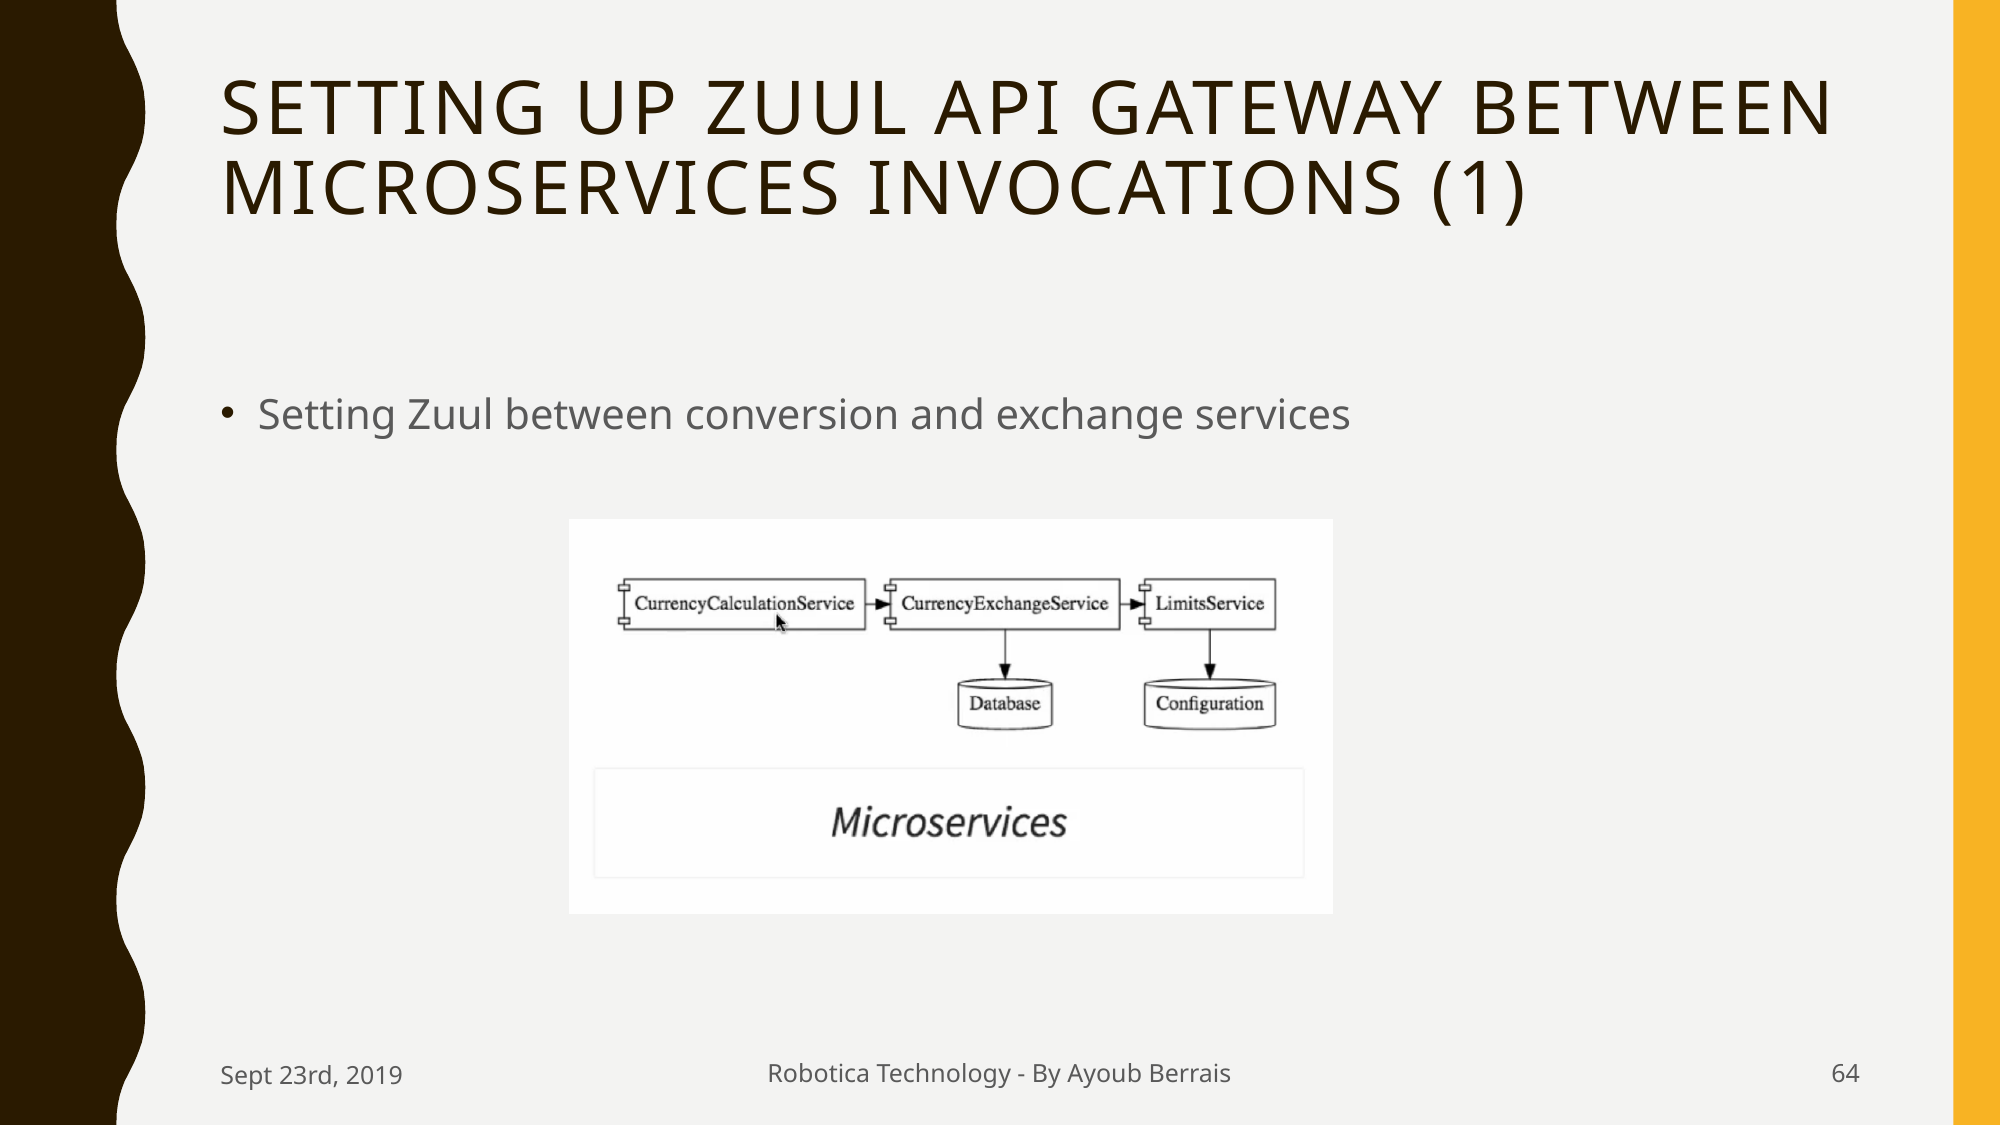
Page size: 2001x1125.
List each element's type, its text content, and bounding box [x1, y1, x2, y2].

title Setting up Zuul API Gateway between Microservices invocations (1) [205, 62, 1875, 308]
list Setting Zuul between conversion and exchange services [205, 375, 1875, 965]
picture [569, 519, 1333, 914]
slide_number 64 [1412, 1045, 1875, 1103]
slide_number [205, 1045, 588, 1103]
footer Robotica Technology - By Ayoub Berrais [662, 1045, 1338, 1103]
